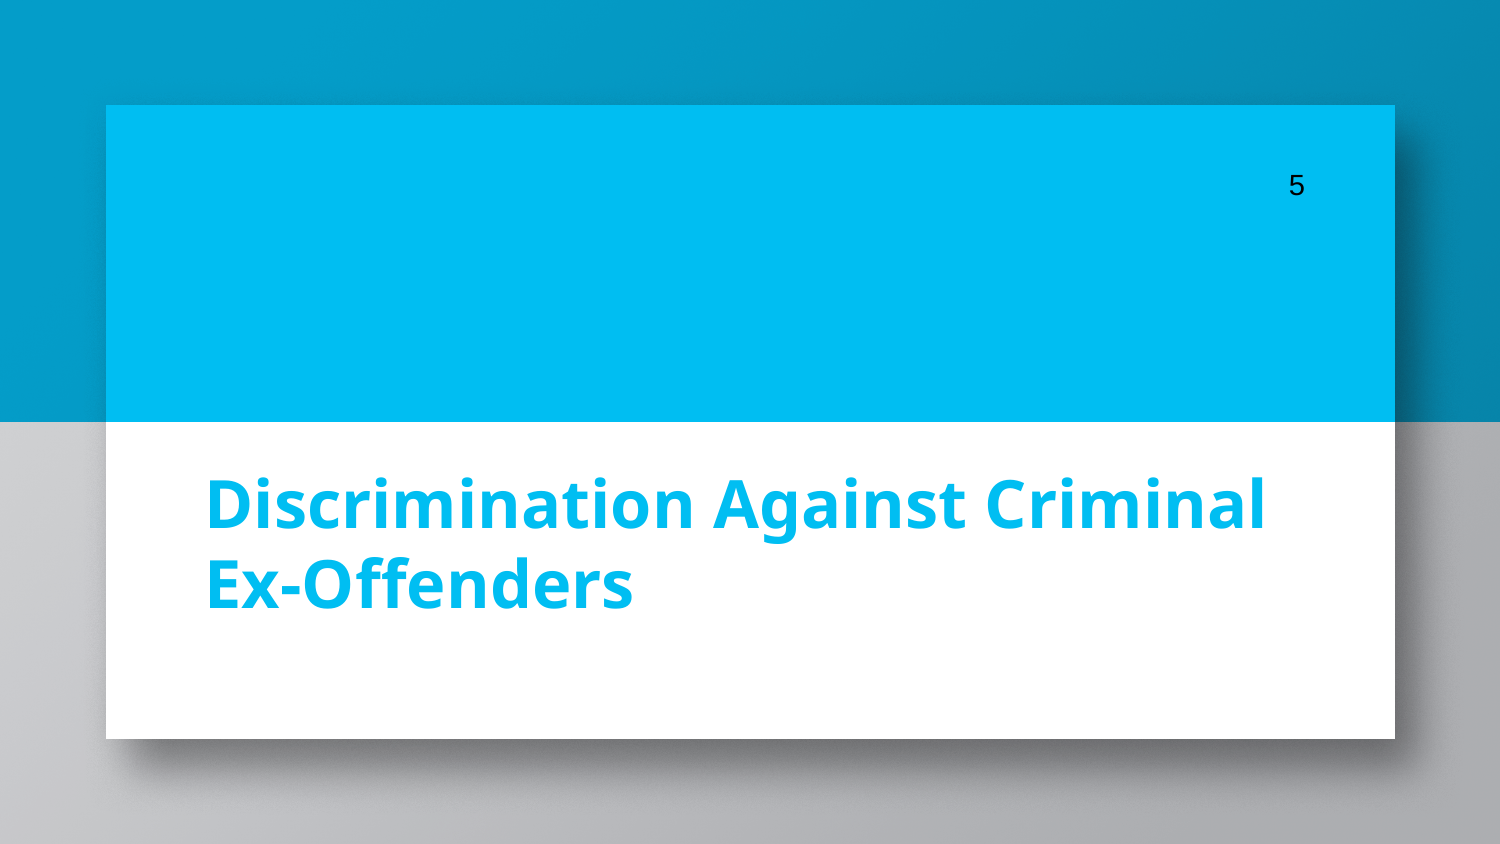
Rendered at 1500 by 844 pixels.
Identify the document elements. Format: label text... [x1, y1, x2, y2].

picture [0, 423, 1500, 844]
slide_number 5 [1273, 106, 1364, 217]
title Discrimination Against Criminal Ex-Offenders [189, 447, 1311, 638]
